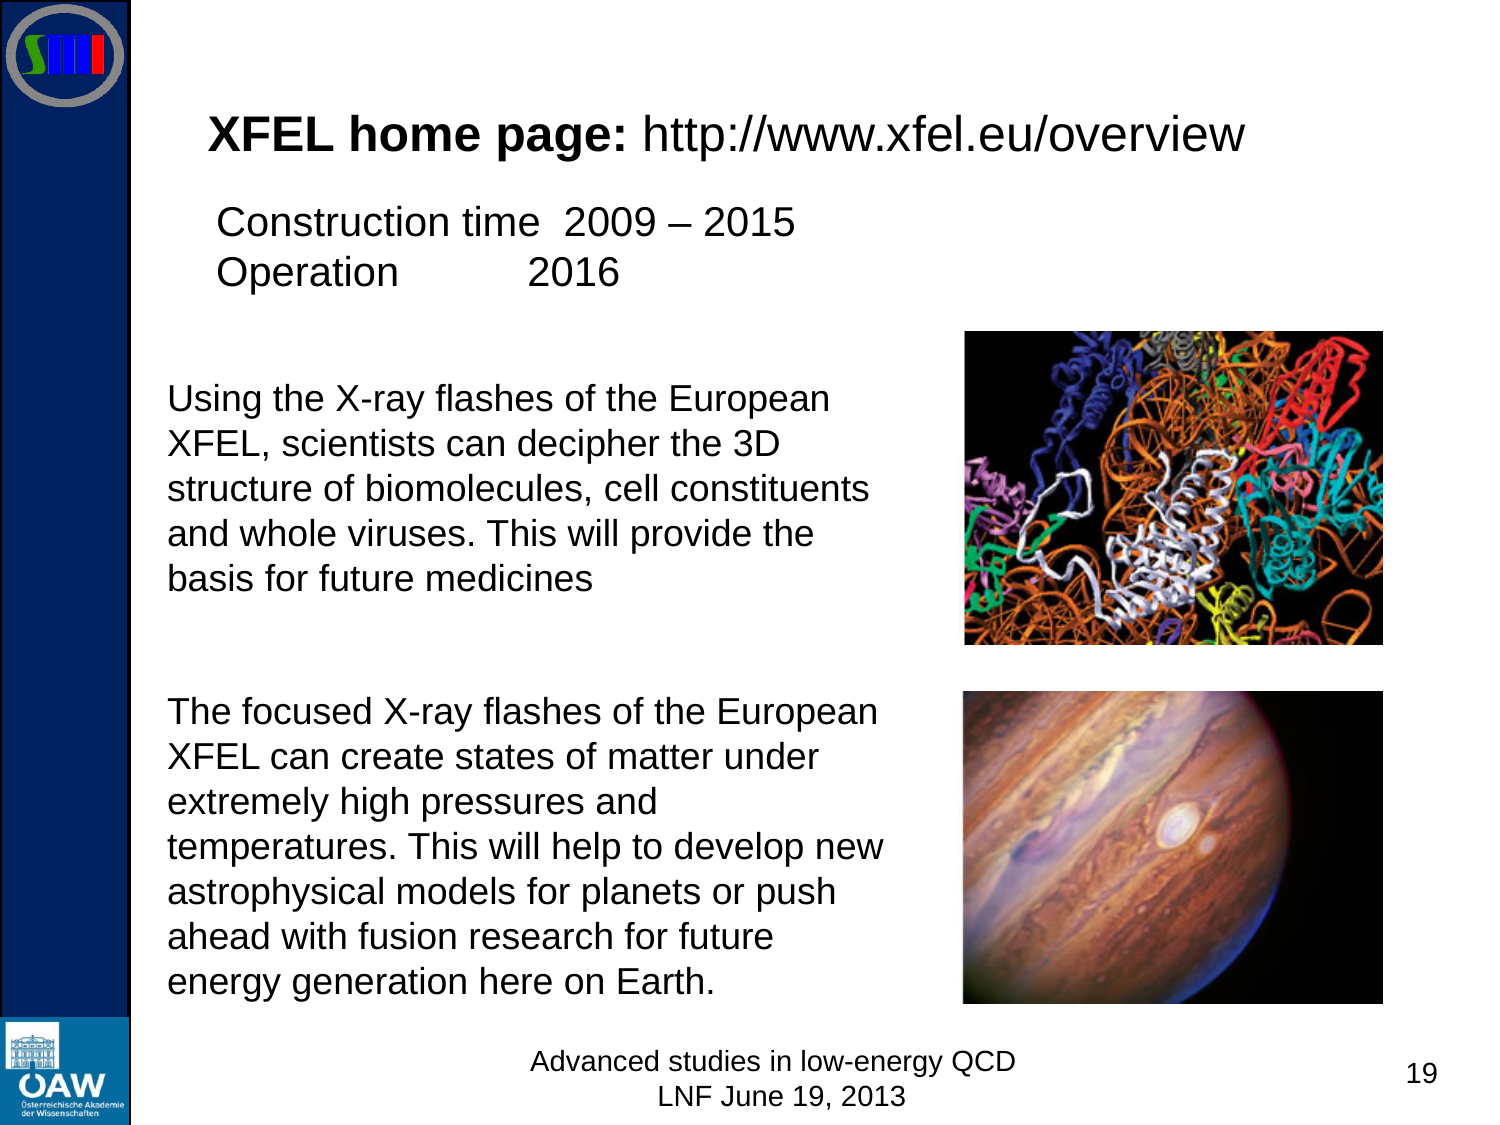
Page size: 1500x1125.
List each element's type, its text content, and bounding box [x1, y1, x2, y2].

text_box Construction time 2009 – 2015 Operation 2016 [201, 187, 812, 303]
picture [957, 691, 1384, 1005]
text_box XFEL home page: http://www.xfel.eu/overview [192, 93, 1261, 169]
text_box The focused X-ray flashes of the European XFEL can create states of matter under extremely high pressures and temperatures. This will help to develop new astrophysical models for planets or push ahead with fusion research for future energy generation here on Earth. [152, 679, 903, 1010]
text_box Using the X-ray flashes of the European XFEL, scientists can decipher the 3D structure of biomolecules, cell constituents and whole viruses. This will provide the basis for future medicines [152, 366, 903, 607]
slide_number 19 [1102, 1046, 1454, 1125]
footer Advanced studies in low-energy QCD LNF June 19, 2013 [512, 1034, 1044, 1114]
picture [957, 331, 1384, 645]
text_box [0, 0, 130, 1125]
